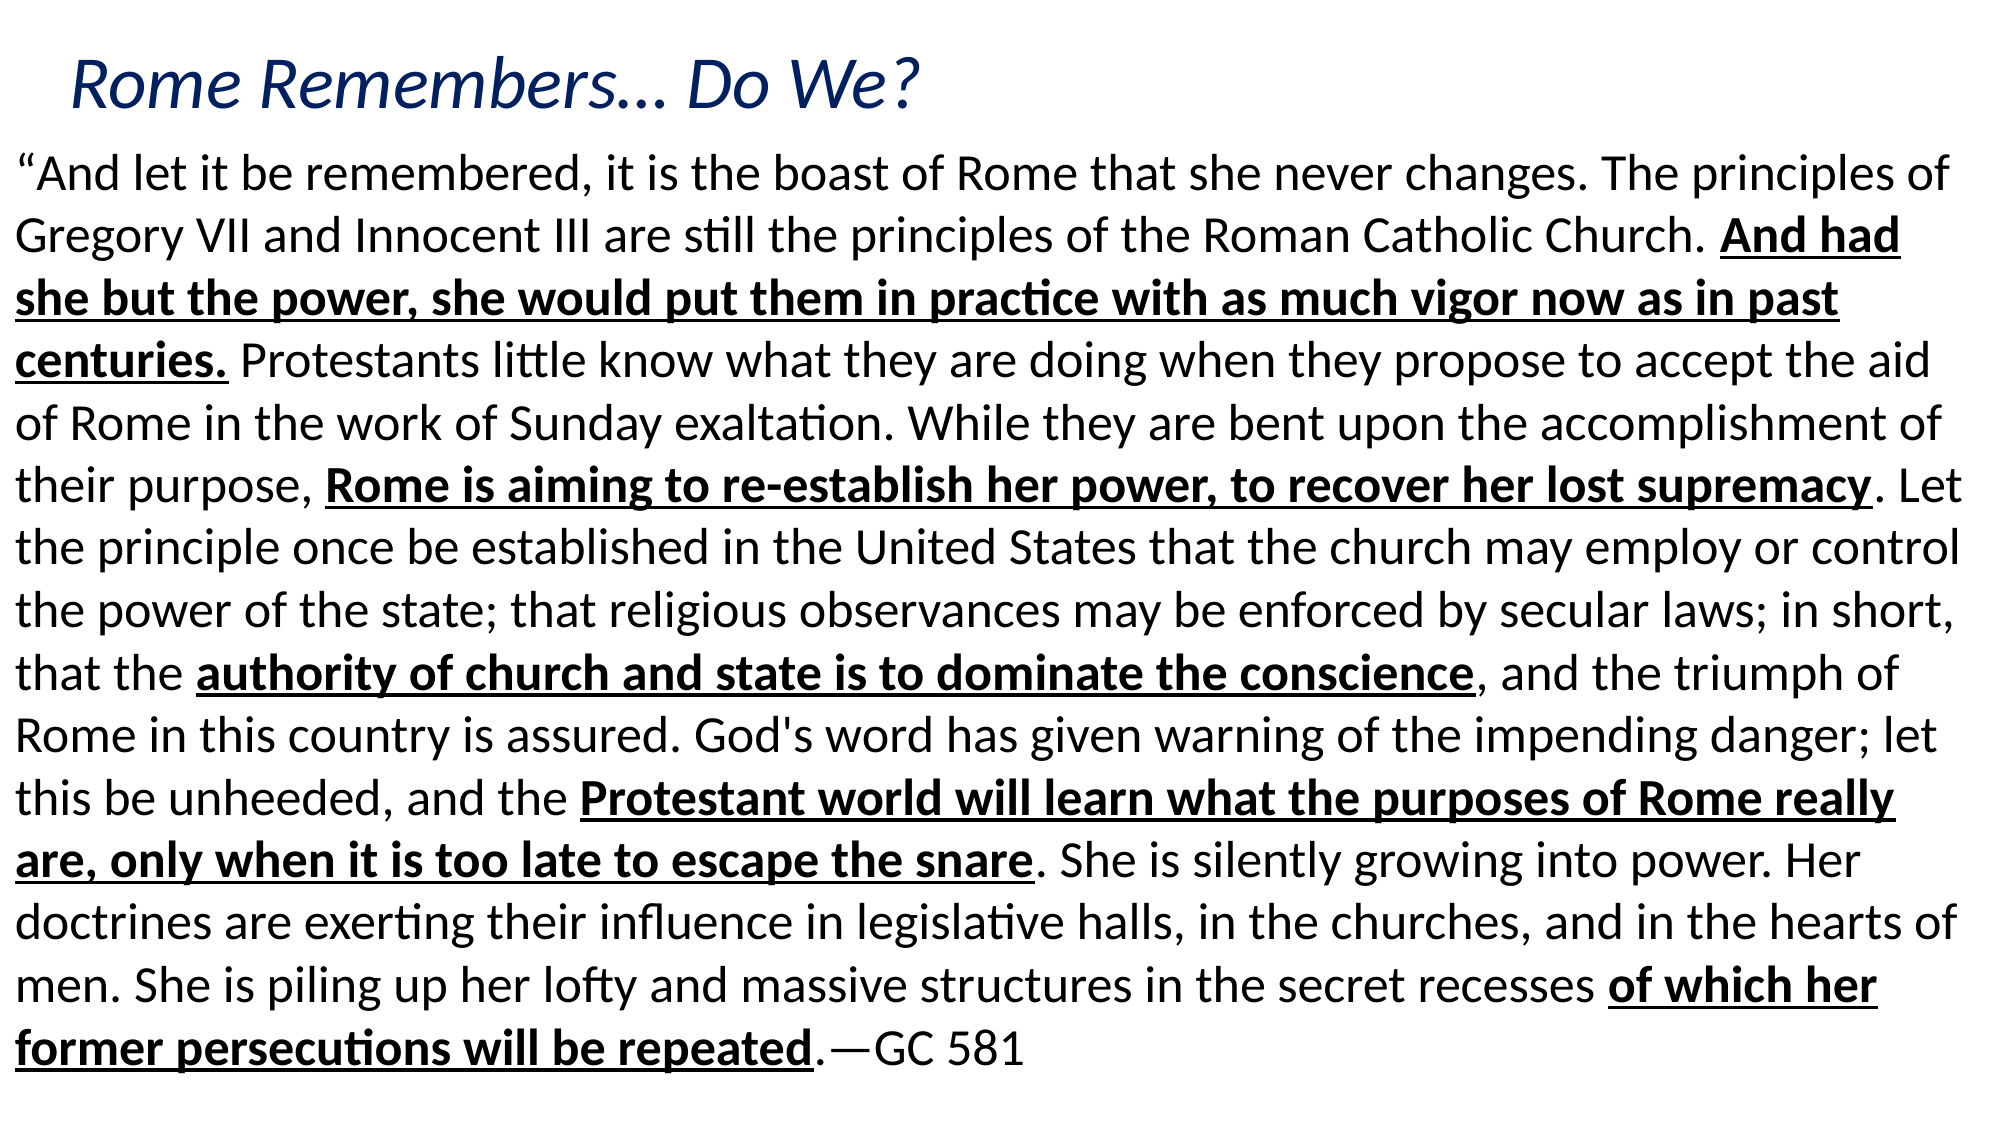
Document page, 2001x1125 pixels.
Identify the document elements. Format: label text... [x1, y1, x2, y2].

text_box “And let it be remembered, it is the boast of Rome that she never changes. The principles of Gregory VII and Innocent III are still the principles of the Roman Catholic Church. And had she but the power, she would put them in practice with as much vigor now as in past centuries. Protestants little know what they are doing when they propose to accept the aid of Rome in the work of Sunday exaltation. While they are bent upon the accomplishment of their purpose, Rome is aiming to re-establish her power, to recover her lost supremacy. Let the principle once be established in the United States that the church may employ or control the power of the state; that religious observances may be enforced by secular laws; in short, that the authority of church and state is to dominate the conscience, and the triumph of Rome in this country is assured. God's word has given warning of the impending danger; let this be unheeded, and the Protestant world will learn what the purposes of Rome really are, only when it is too late to escape the snare. She is silently growing into power. Her doctrines are exerting their influence in legislative halls, in the churches, and in the hearts of men. She is piling up her lofty and massive structures in the secret recesses of which her former persecutions will be repeated.—GC 581 [0, 130, 2000, 1083]
text_box Rome Remembers… Do We? [54, 26, 981, 132]
